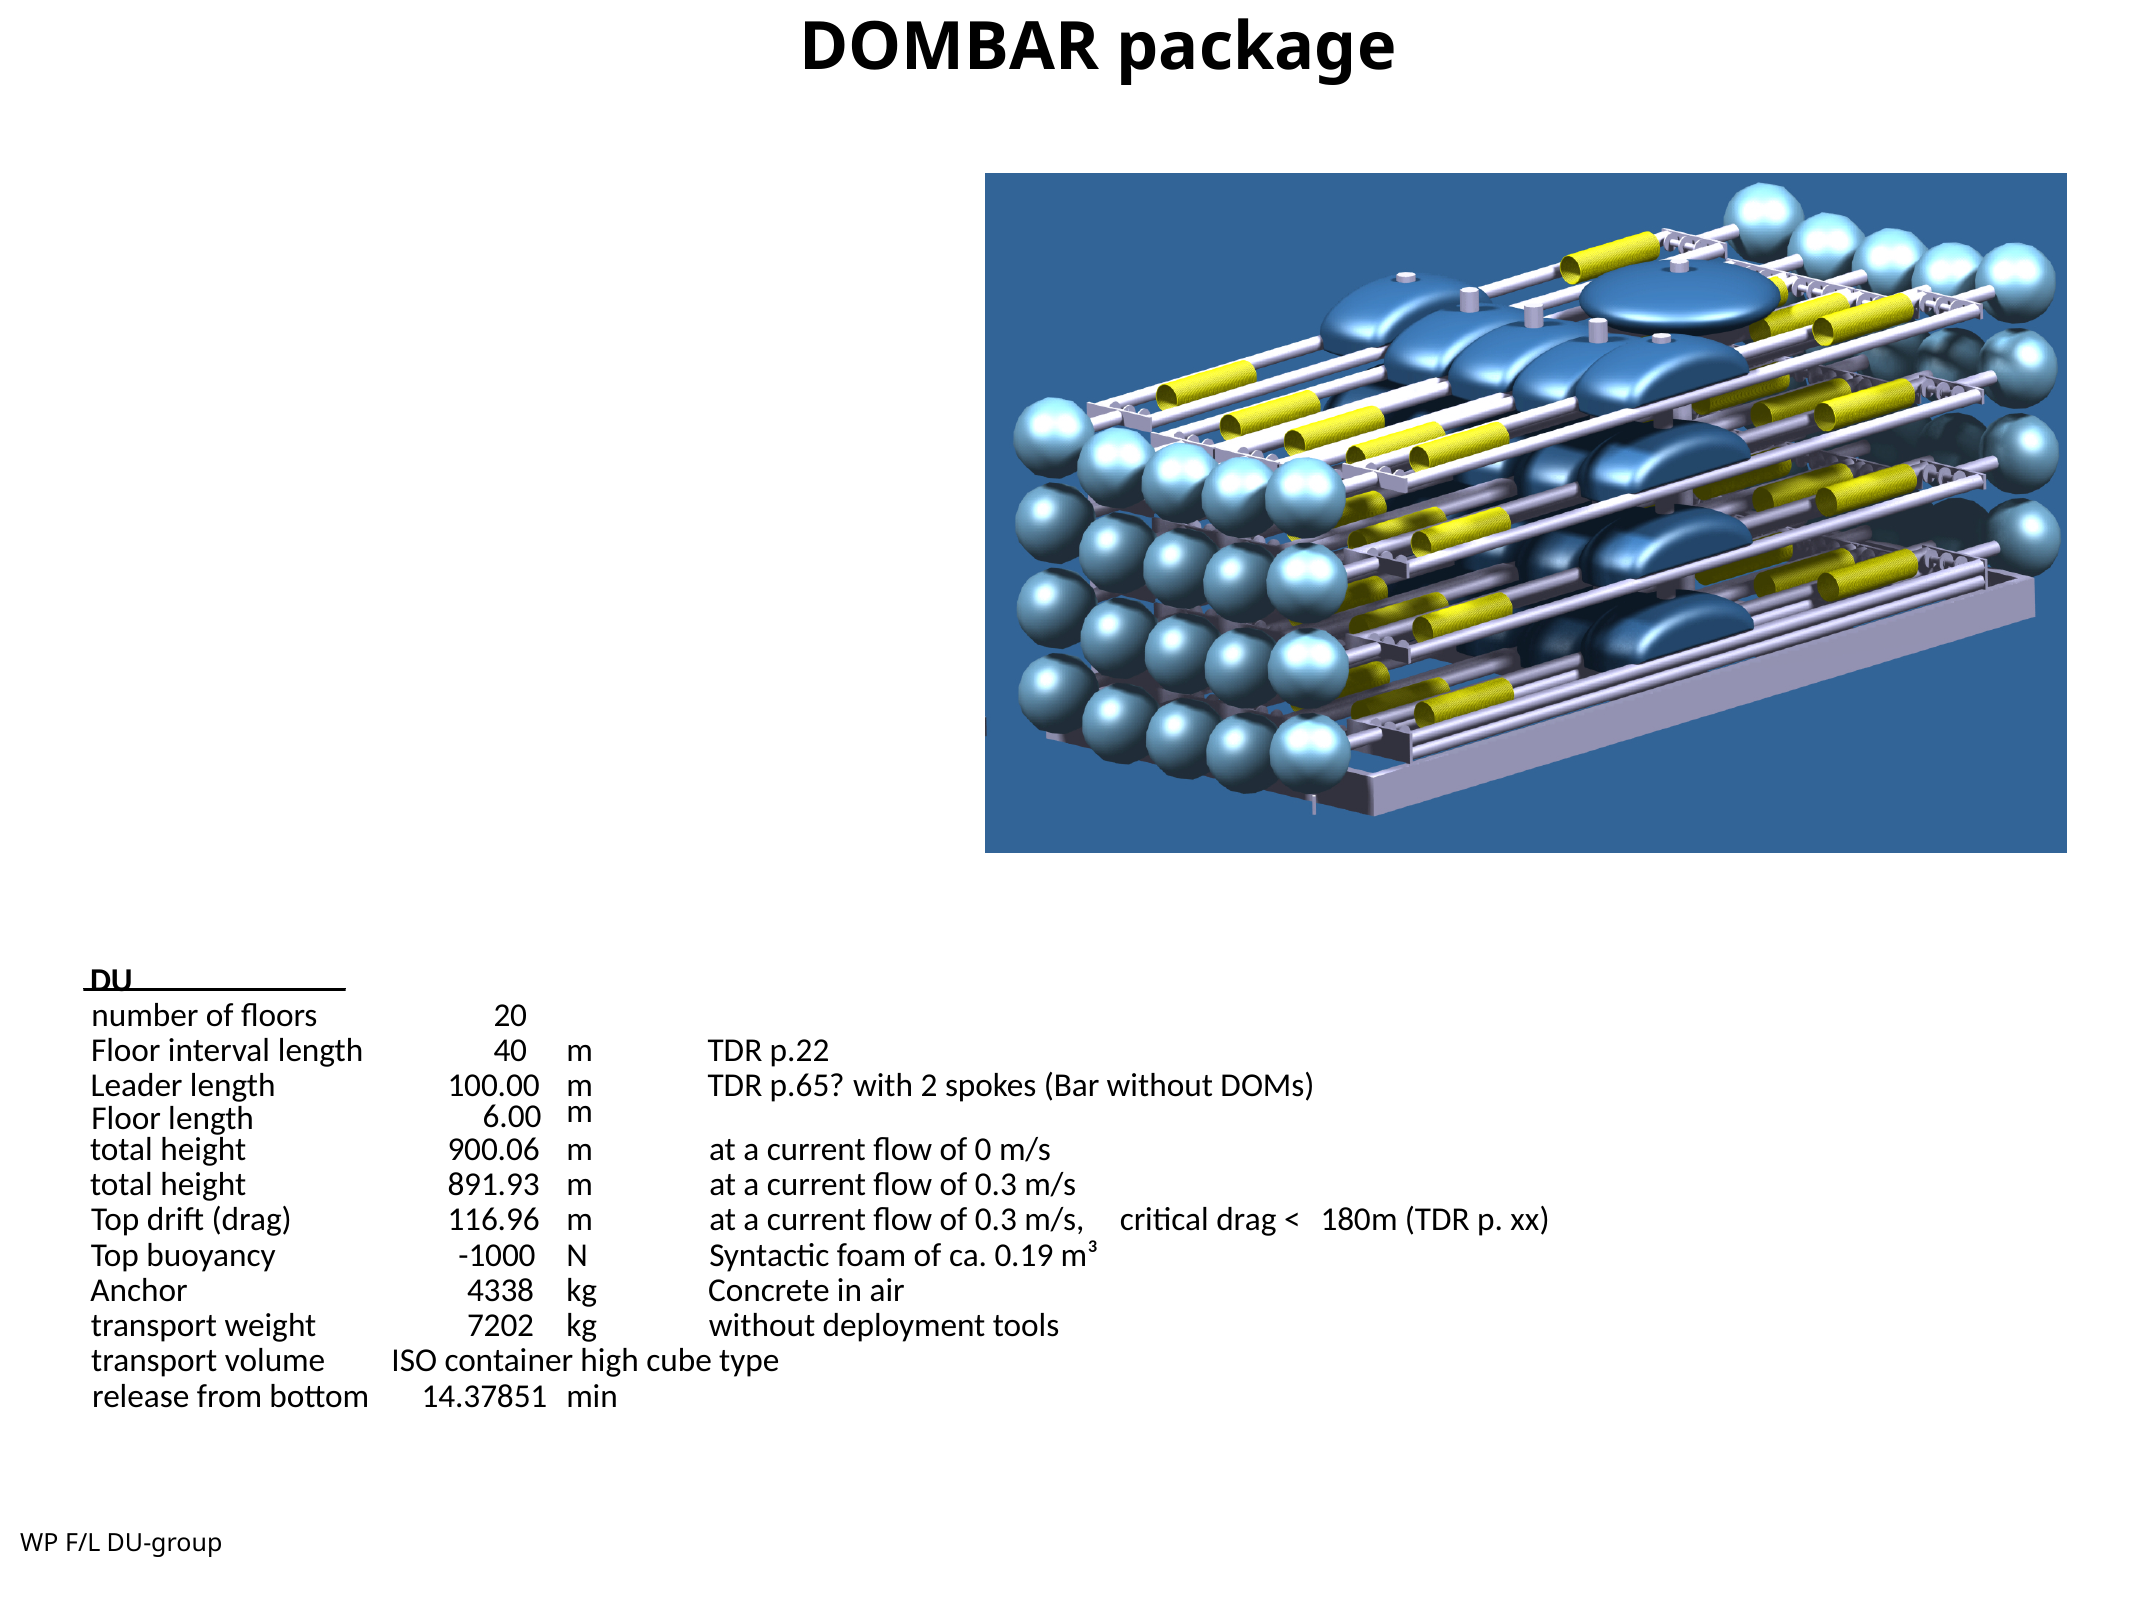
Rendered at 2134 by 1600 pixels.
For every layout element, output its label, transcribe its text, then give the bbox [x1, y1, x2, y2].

text_box Floor interval length [91, 1028, 365, 1069]
picture [985, 173, 2067, 853]
text_box Top drift (drag) [91, 1197, 293, 1238]
text_box DU [89, 957, 133, 988]
text_box critical drag < [1119, 1197, 1301, 1238]
text_box at a current flow of 0 m/s [709, 1126, 1052, 1162]
text_box at a current flow of 0.3 m/s, [709, 1197, 1086, 1232]
text_box Syntactic foam of ca. 0.19 m³ [709, 1232, 1100, 1273]
title DOMBAR package [239, 0, 1957, 92]
text_box kg [566, 1303, 598, 1338]
text_box Top buoyancy [90, 1232, 277, 1273]
text_box 891.93 [447, 1162, 540, 1197]
text_box Concrete in air [708, 1268, 906, 1303]
text_box Leader length [90, 1063, 277, 1104]
text_box 900.06 [447, 1126, 540, 1162]
text_box WP F/L DU-group [5, 1519, 238, 1565]
text_box number of floors [91, 993, 318, 1028]
text_box 100.00 [447, 1063, 540, 1104]
text_box 4338 [467, 1268, 535, 1303]
text_box total height [90, 1162, 247, 1203]
text_box Floor length [91, 1096, 255, 1137]
text_box transport weight [90, 1303, 318, 1344]
text_box min [566, 1373, 619, 1414]
text_box with 2 spokes (Bar without DOMs) [853, 1063, 1316, 1104]
text_box m [566, 1088, 594, 1129]
text_box m [566, 1197, 593, 1238]
text_box kg [566, 1268, 598, 1303]
text_box m [566, 1028, 593, 1063]
text_box TDR p.22 [707, 1028, 830, 1063]
text_box TDR p.65? [707, 1063, 846, 1104]
text_box 6.00 [482, 1093, 542, 1134]
text_box m [566, 1162, 593, 1197]
text_box m [566, 1129, 593, 1162]
text_box -1000 [458, 1232, 536, 1273]
text_box N [566, 1232, 588, 1268]
text_box m [566, 1063, 593, 1088]
text_box Anchor [90, 1268, 188, 1303]
text_box 180 [1320, 1197, 1371, 1238]
text_box 14.37851 [421, 1373, 548, 1414]
text_box release from bottom [92, 1373, 370, 1414]
text_box 40 [493, 1028, 528, 1063]
text_box transport volume [91, 1338, 326, 1379]
text_box at a current flow of 0.3 m/s [709, 1162, 1077, 1197]
text_box 116.96 [447, 1197, 540, 1238]
text_box 7202 [467, 1303, 535, 1338]
text_box m (TDR p. xx) [1371, 1197, 1551, 1238]
text_box without deployment tools [708, 1303, 1061, 1344]
text_box 20 [493, 993, 528, 1028]
text_box ISO container high cube type [391, 1338, 781, 1379]
text_box [83, 953, 1501, 1379]
text_box total height [90, 1126, 247, 1162]
